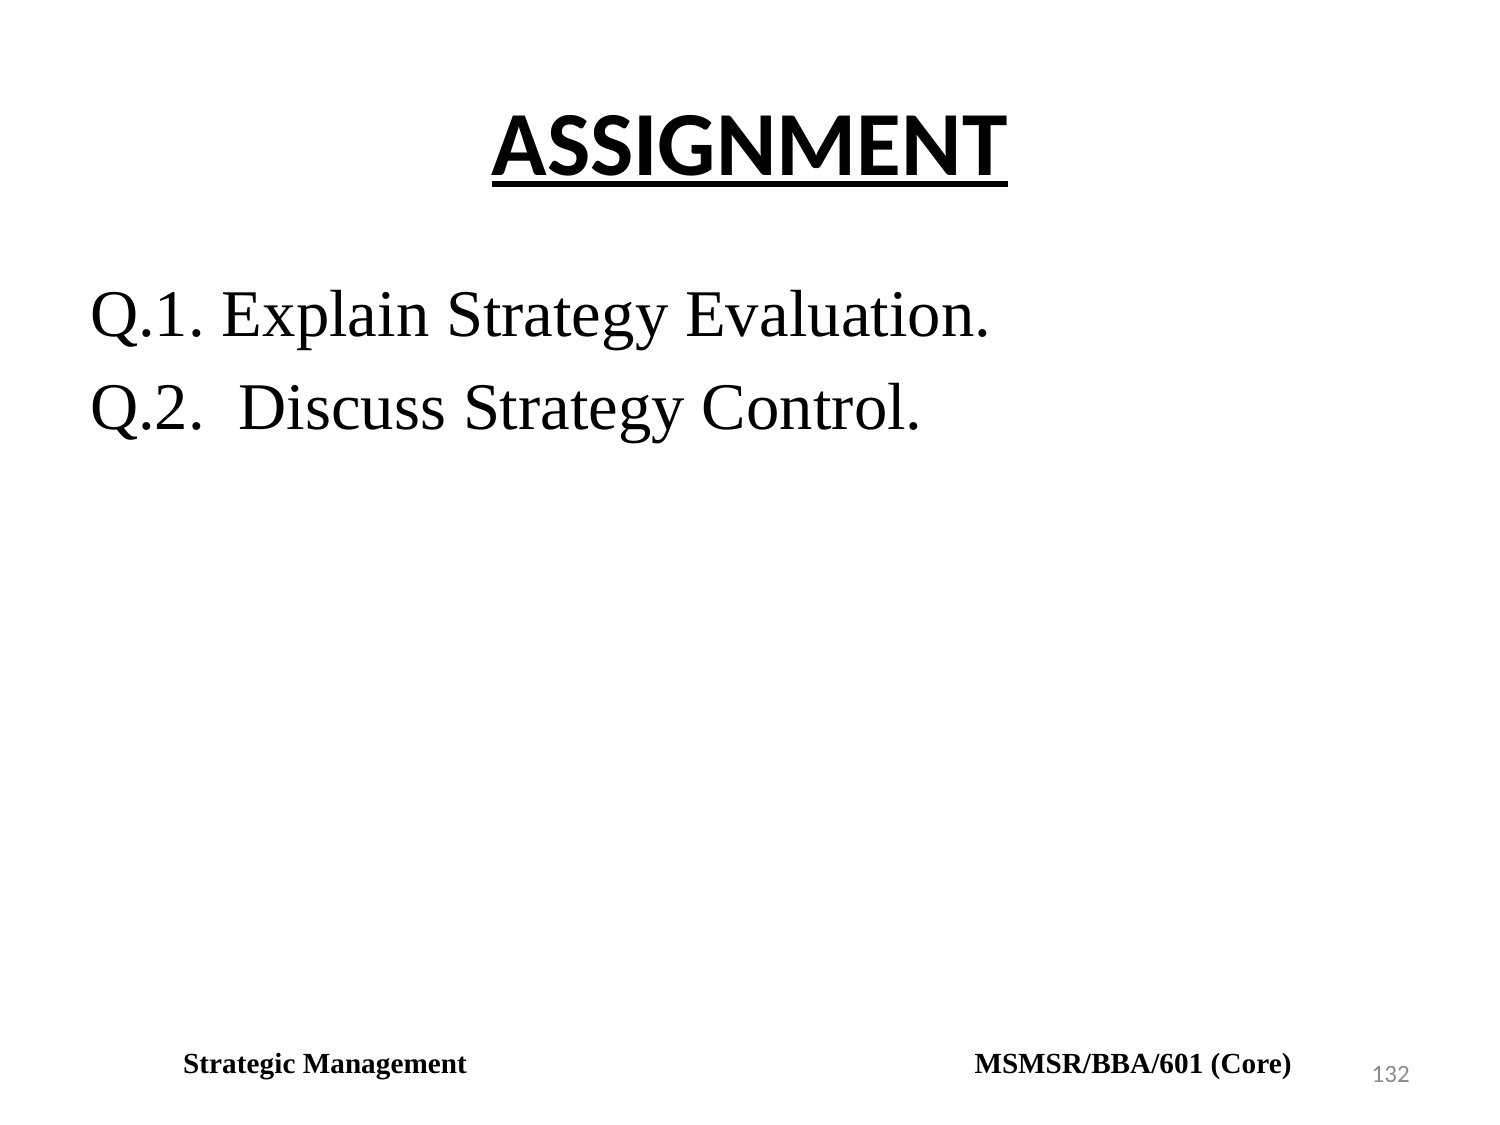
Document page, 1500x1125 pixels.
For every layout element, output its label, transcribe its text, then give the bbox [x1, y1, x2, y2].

title ASSIGNMENT [75, 45, 1425, 233]
list Q.1. Explain Strategy Evaluation. Q.2. Discuss Strategy Control. [75, 262, 1425, 1005]
slide_number 132 [1074, 1042, 1425, 1103]
text_box Strategic Management MSMSR/BBA/601 (Core) [62, 1036, 1413, 1087]
